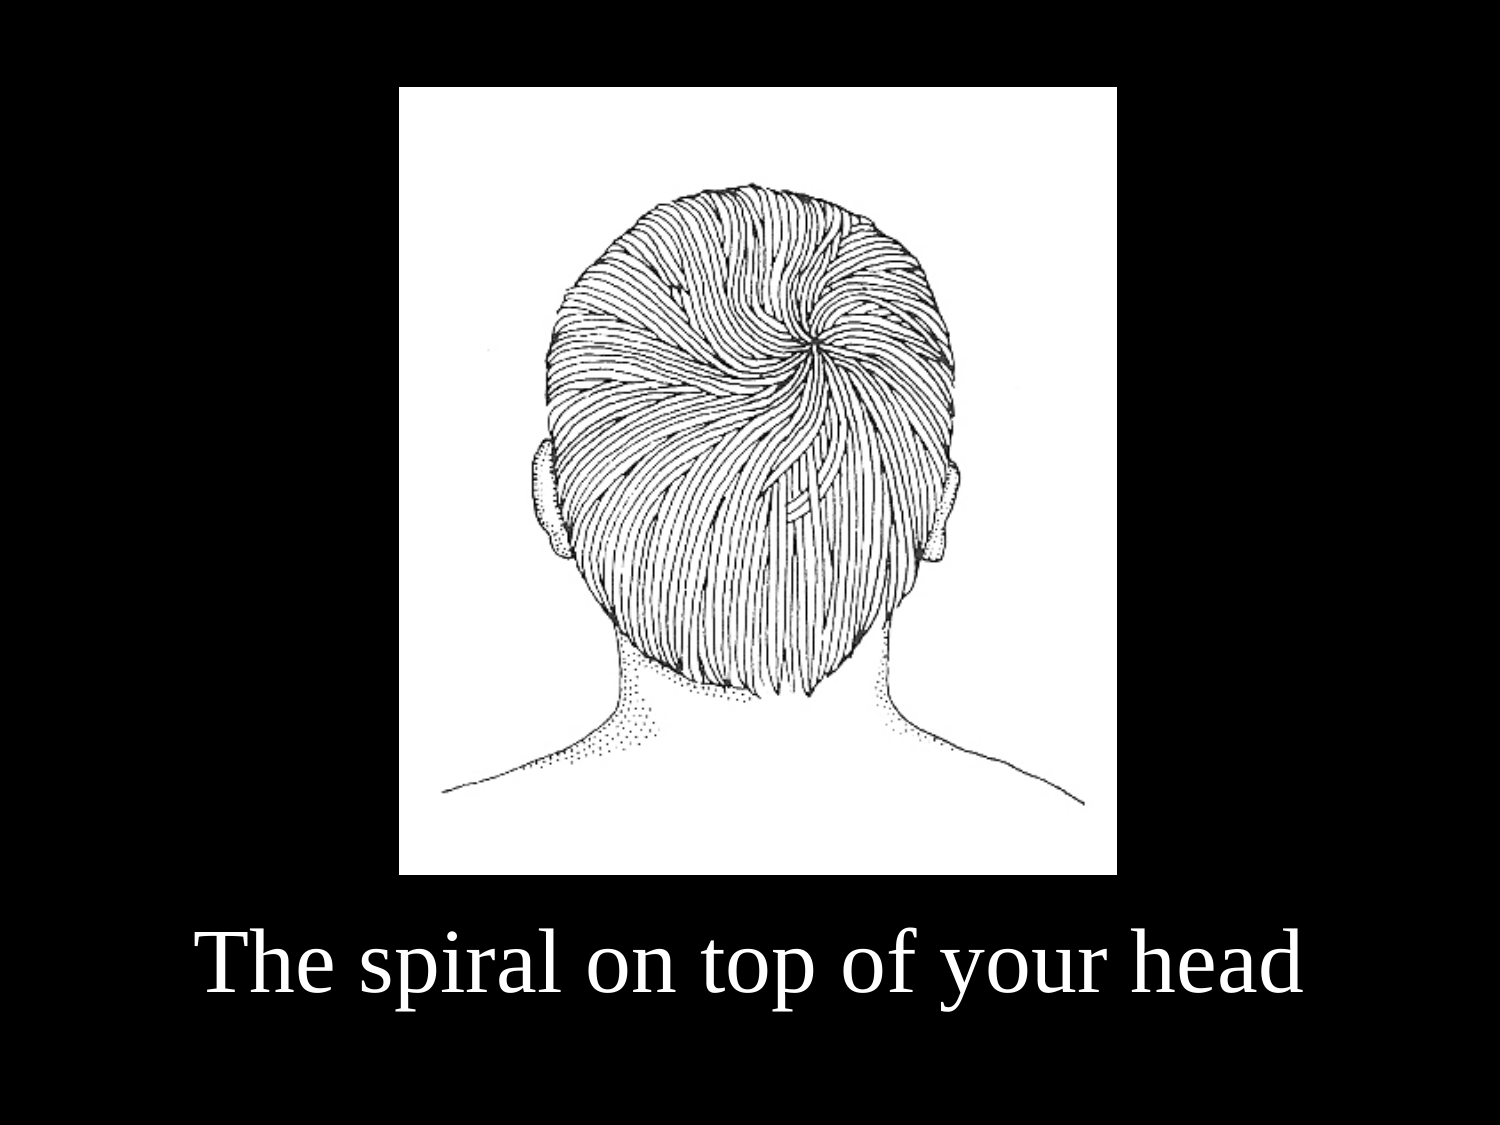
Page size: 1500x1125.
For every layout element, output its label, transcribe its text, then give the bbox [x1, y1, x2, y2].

title The spiral on top of your head [74, 862, 1426, 1051]
picture [399, 87, 1117, 876]
